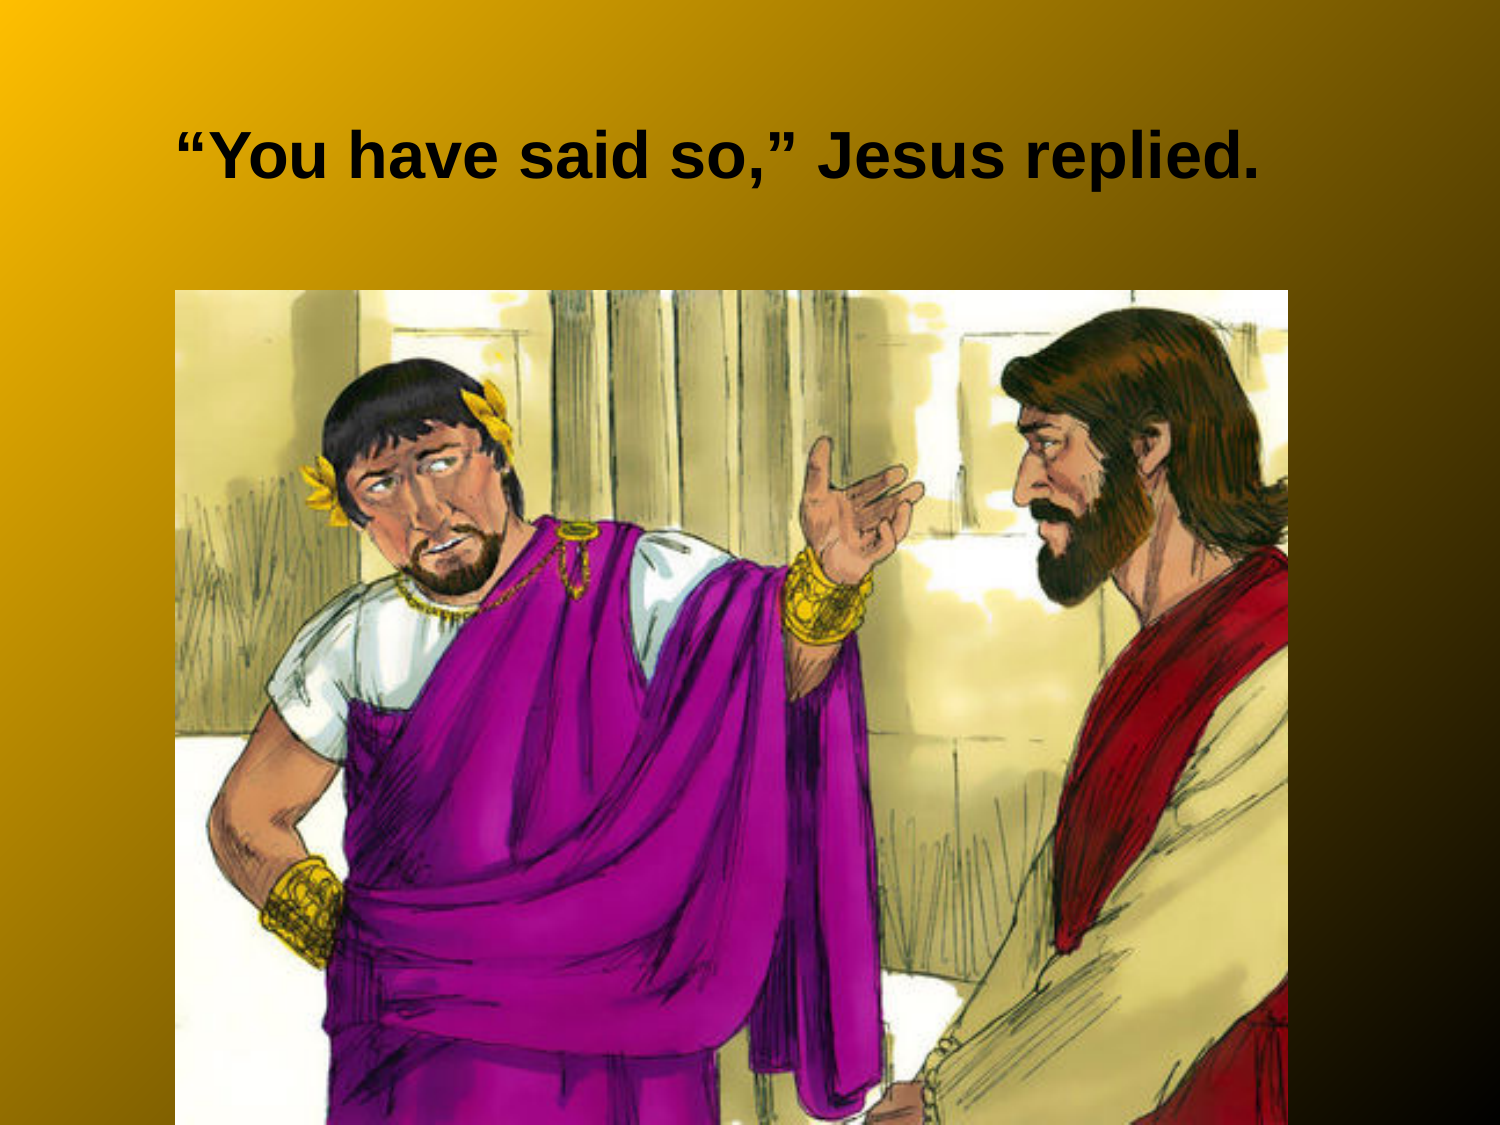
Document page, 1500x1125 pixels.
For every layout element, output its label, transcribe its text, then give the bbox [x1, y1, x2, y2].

title “You have said so,” Jesus replied. [0, 24, 1438, 338]
text_box [362, 37, 1138, 138]
picture [174, 290, 1288, 1125]
